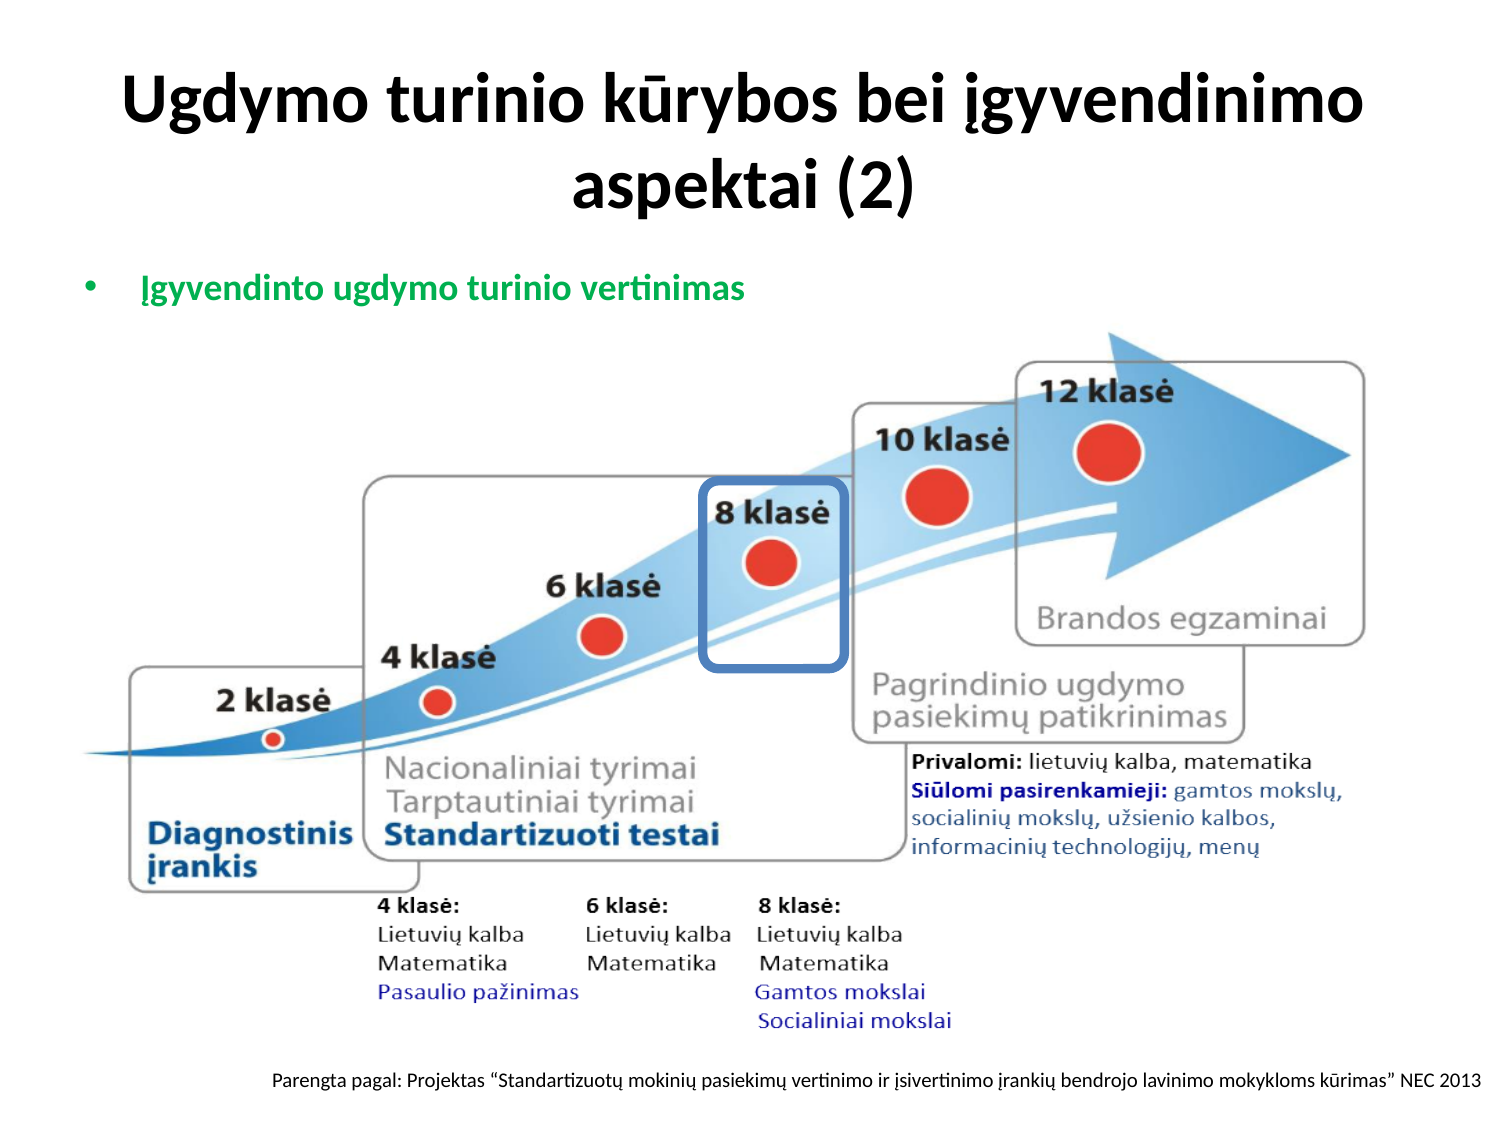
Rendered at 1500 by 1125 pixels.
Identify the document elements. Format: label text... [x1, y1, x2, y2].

text_box Parengta pagal: Projektas “Standartizuotų mokinių pasiekimų vertinimo ir įsivertinimo įrankių bendrojo lavinimo mokykloms kūrimas” NEC 2013 [26, 1059, 1497, 1100]
title Ugdymo turinio kūrybos bei įgyvendinimo aspektai (2) [69, 42, 1420, 231]
list Įgyvendinto ugdymo turinio vertinimas [69, 255, 1420, 289]
picture [52, 290, 1424, 1069]
